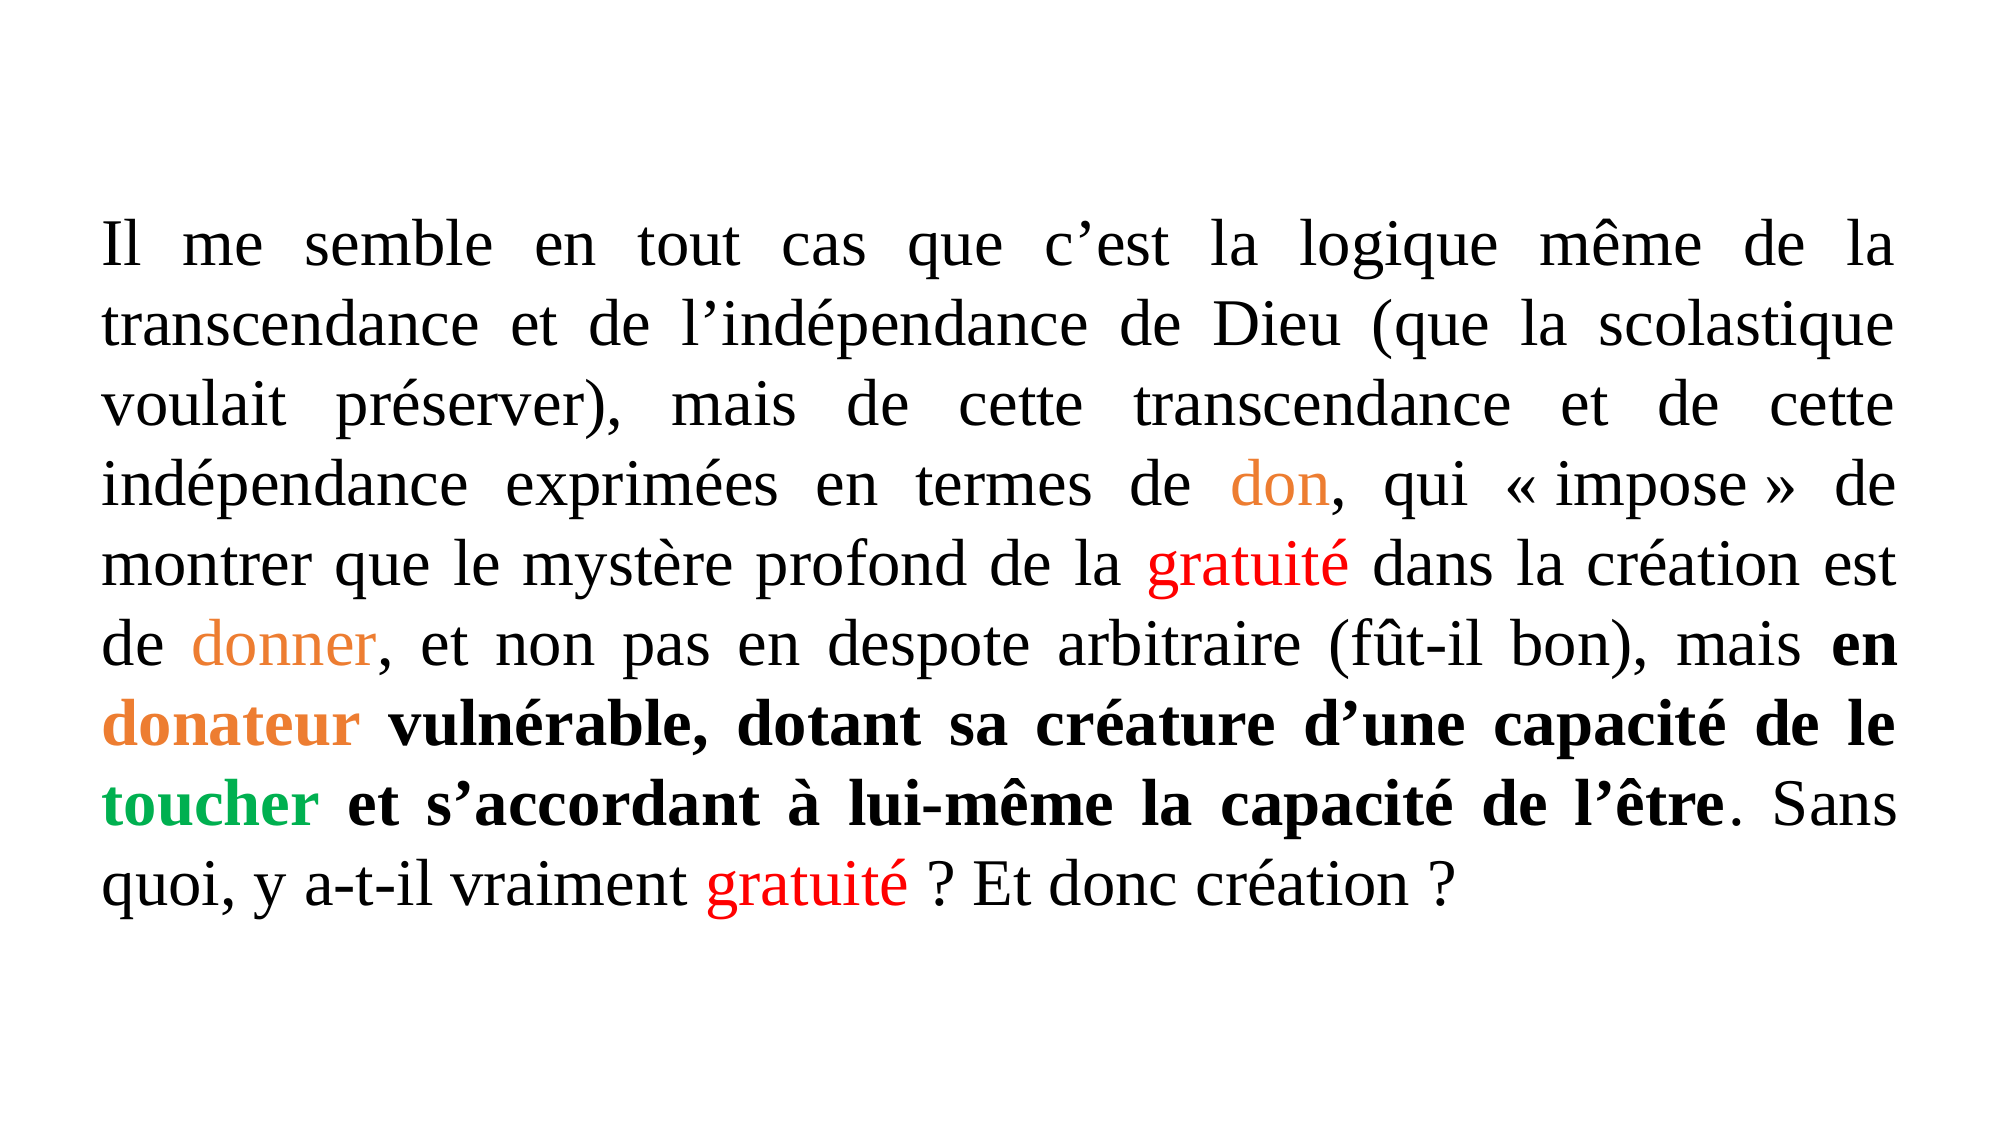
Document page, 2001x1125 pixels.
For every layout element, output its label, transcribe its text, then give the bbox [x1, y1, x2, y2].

text_box Il me semble en tout cas que c’est la logique même de la transcendance et de l’indépendance de Dieu (que la scolastique voulait préserver), mais de cette transcendance et de cette indépendance exprimées en termes de don, qui « impose » de montrer que le mystère profond de la gratuité dans la création est de donner, et non pas en despote arbitraire (fût-il bon), mais en donateur vulnérable, dotant sa créature d’une capacité de le toucher et s’accordant à lui-même la capacité de l’être. Sans quoi, y a-t-il vraiment gratuité ? Et donc création ? [86, 191, 1914, 926]
